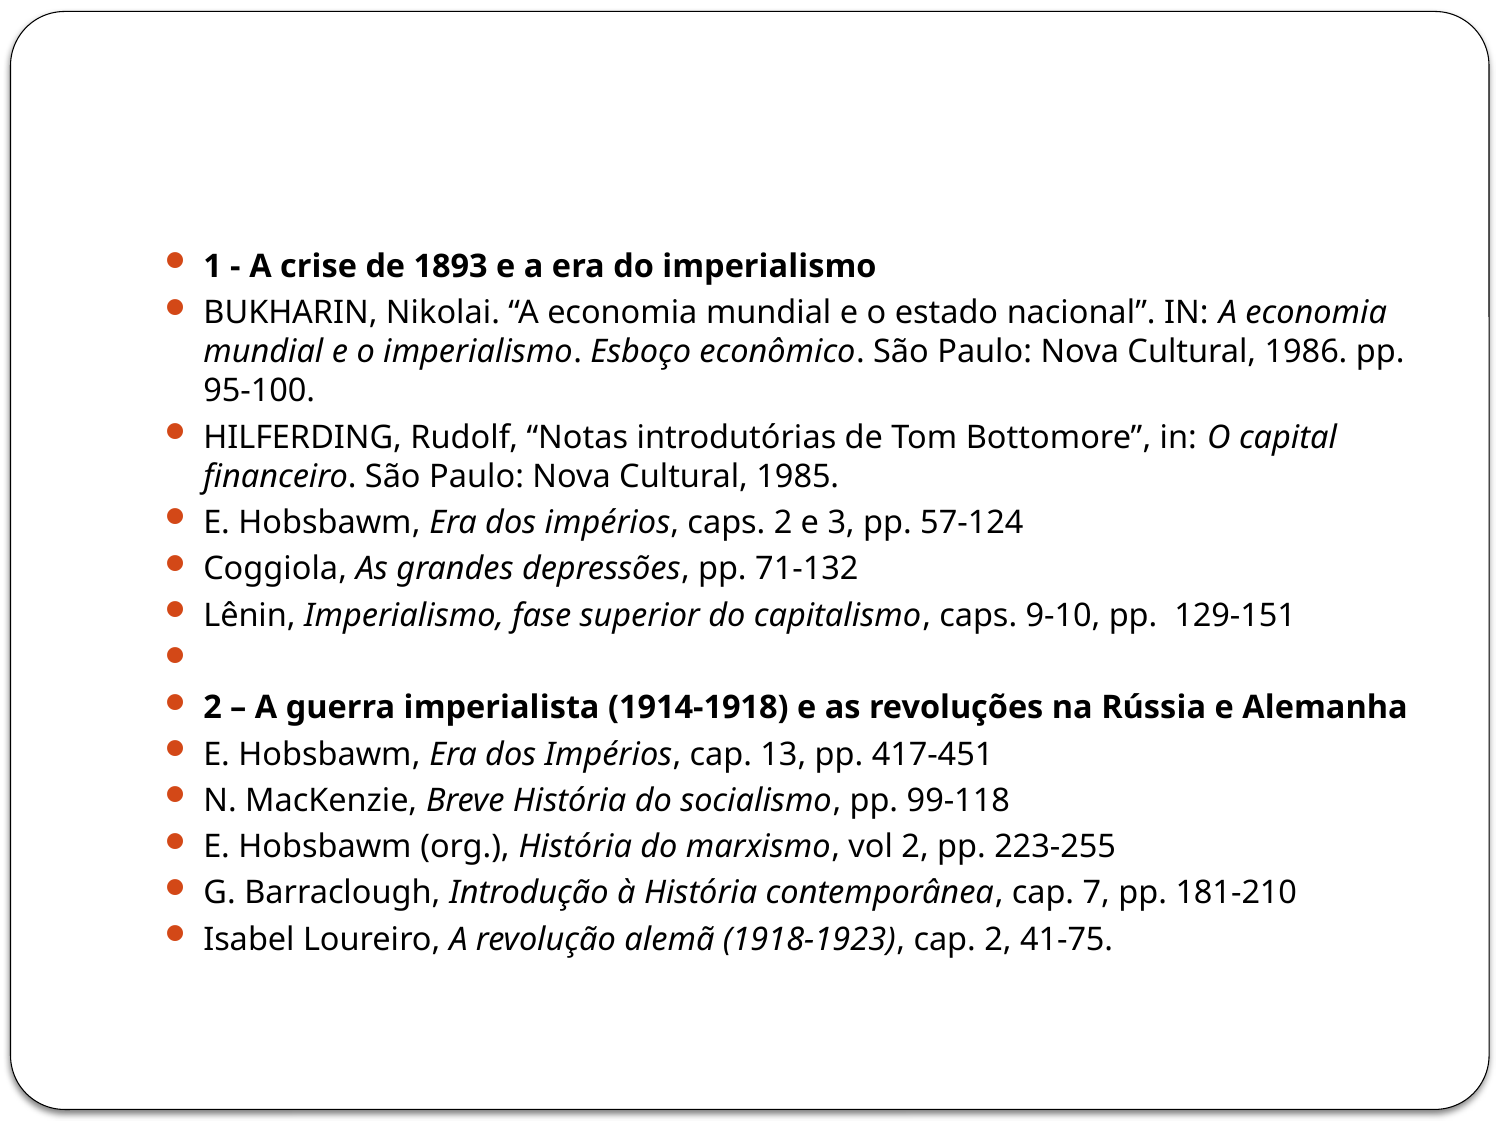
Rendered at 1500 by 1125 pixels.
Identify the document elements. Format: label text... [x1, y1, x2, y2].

list 1 - A crise de 1893 e a era do imperialismo BUKHARIN, Nikolai. “A economia mundial e o estado nacional”. IN: A economia mundial e o imperialismo. Esboço econômico. São Paulo: Nova Cultural, 1986. pp. 95-100. HILFERDING, Rudolf, “Notas introdutórias de Tom Bottomore”, in: O capital financeiro. São Paulo: Nova Cultural, 1985. E. Hobsbawm, Era dos impérios, caps. 2 e 3, pp. 57-124 Coggiola, As grandes depressões, pp. 71-132 Lênin, Imperialismo, fase superior do capitalismo, caps. 9-10, pp. 129-151 2 – A guerra imperialista (1914-1918) e as revoluções na Rússia e Alemanha E. Hobsbawm, Era dos Impérios, cap. 13, pp. 417-451 N. MacKenzie, Breve História do socialismo, pp. 99-118 E. Hobsbawm (org.), História do marxismo, vol 2, pp. 223-255 G. Barraclough, Introdução à História contemporânea, cap. 7, pp. 181-210 Isabel Loureiro, A revolução alemã (1918-1923), cap. 2, 41-75. [150, 237, 1425, 988]
